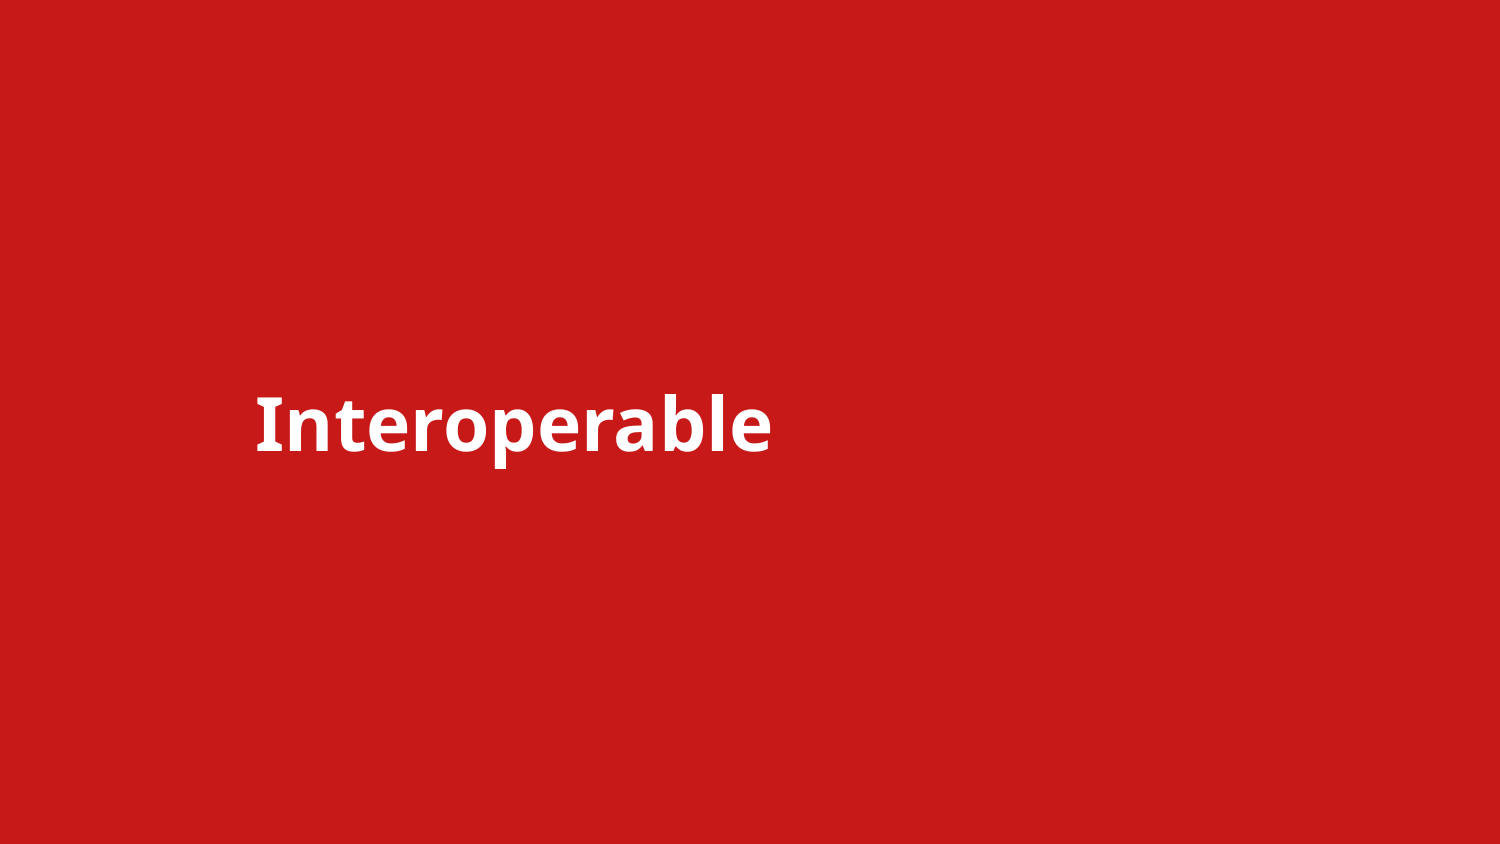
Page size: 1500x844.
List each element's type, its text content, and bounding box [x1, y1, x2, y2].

text_box Interoperable [240, 334, 1318, 510]
